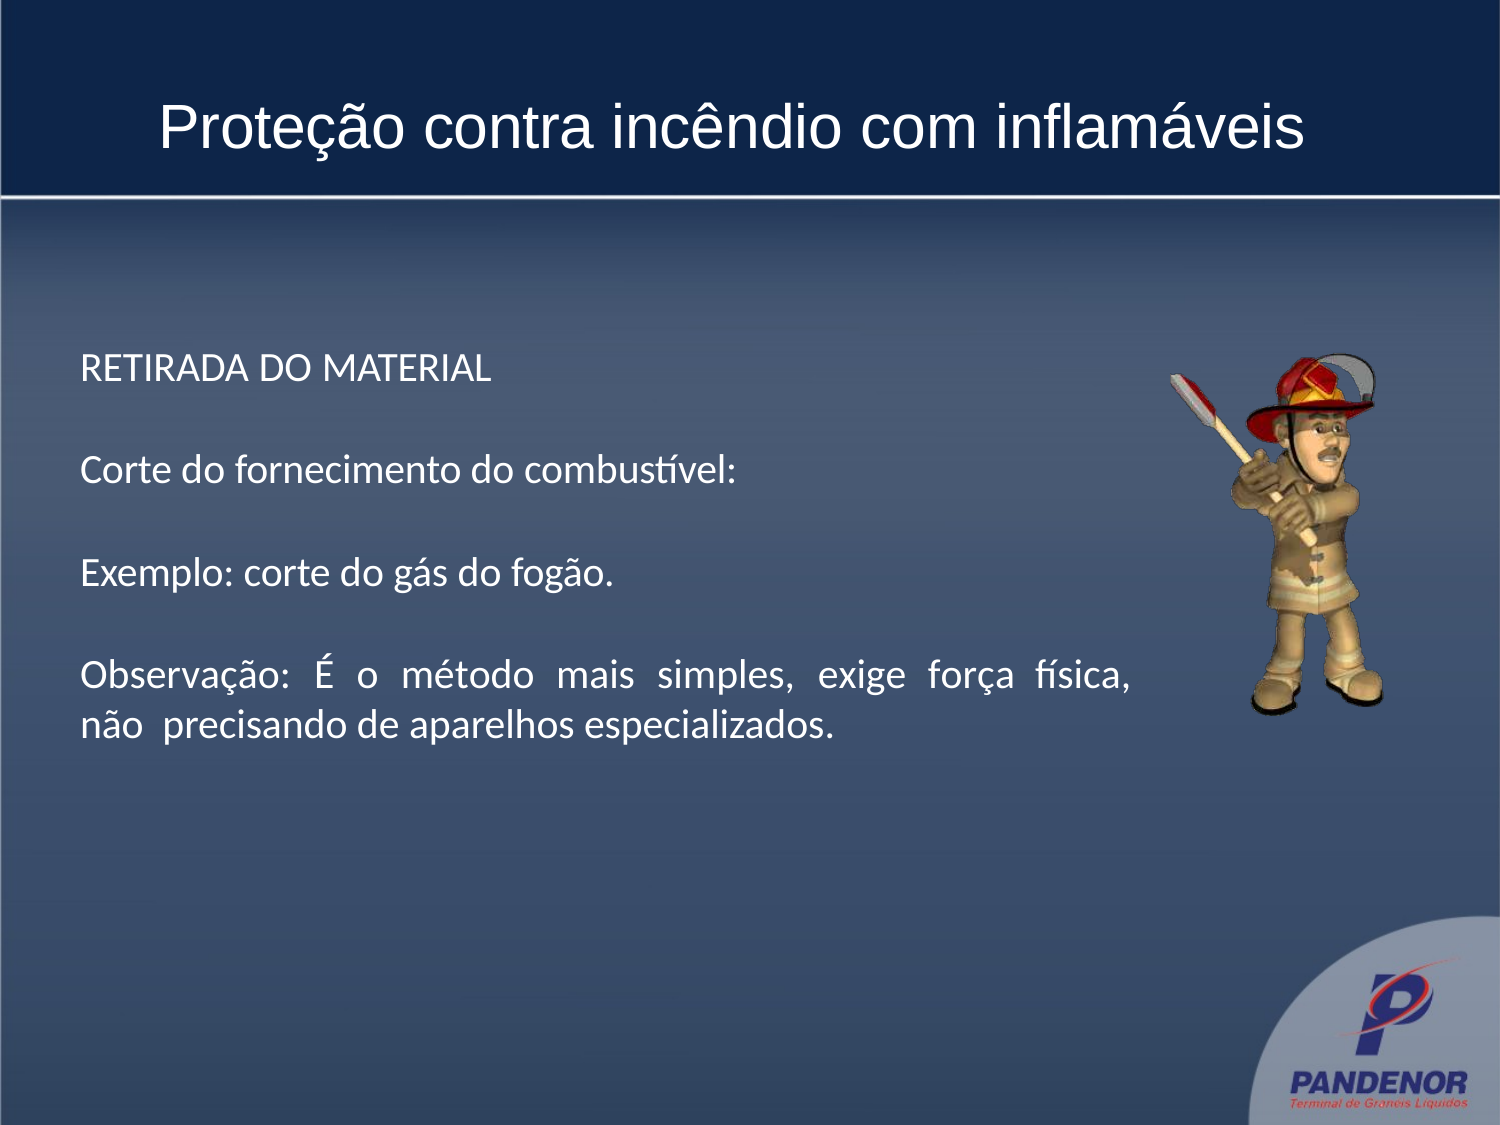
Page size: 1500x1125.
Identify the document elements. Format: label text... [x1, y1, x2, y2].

text_box RETIRADA DO MATERIAL Corte do fornecimento do combustível: Exemplo: corte do gás do fogão. Observação: É o método mais simples, exige força física, não precisando de aparelhos especializados. [77, 338, 1218, 747]
title Proteção contra incêndio com inflamáveis [74, 15, 1426, 207]
picture [0, 0, 1500, 1125]
text_box [1153, 338, 1500, 739]
